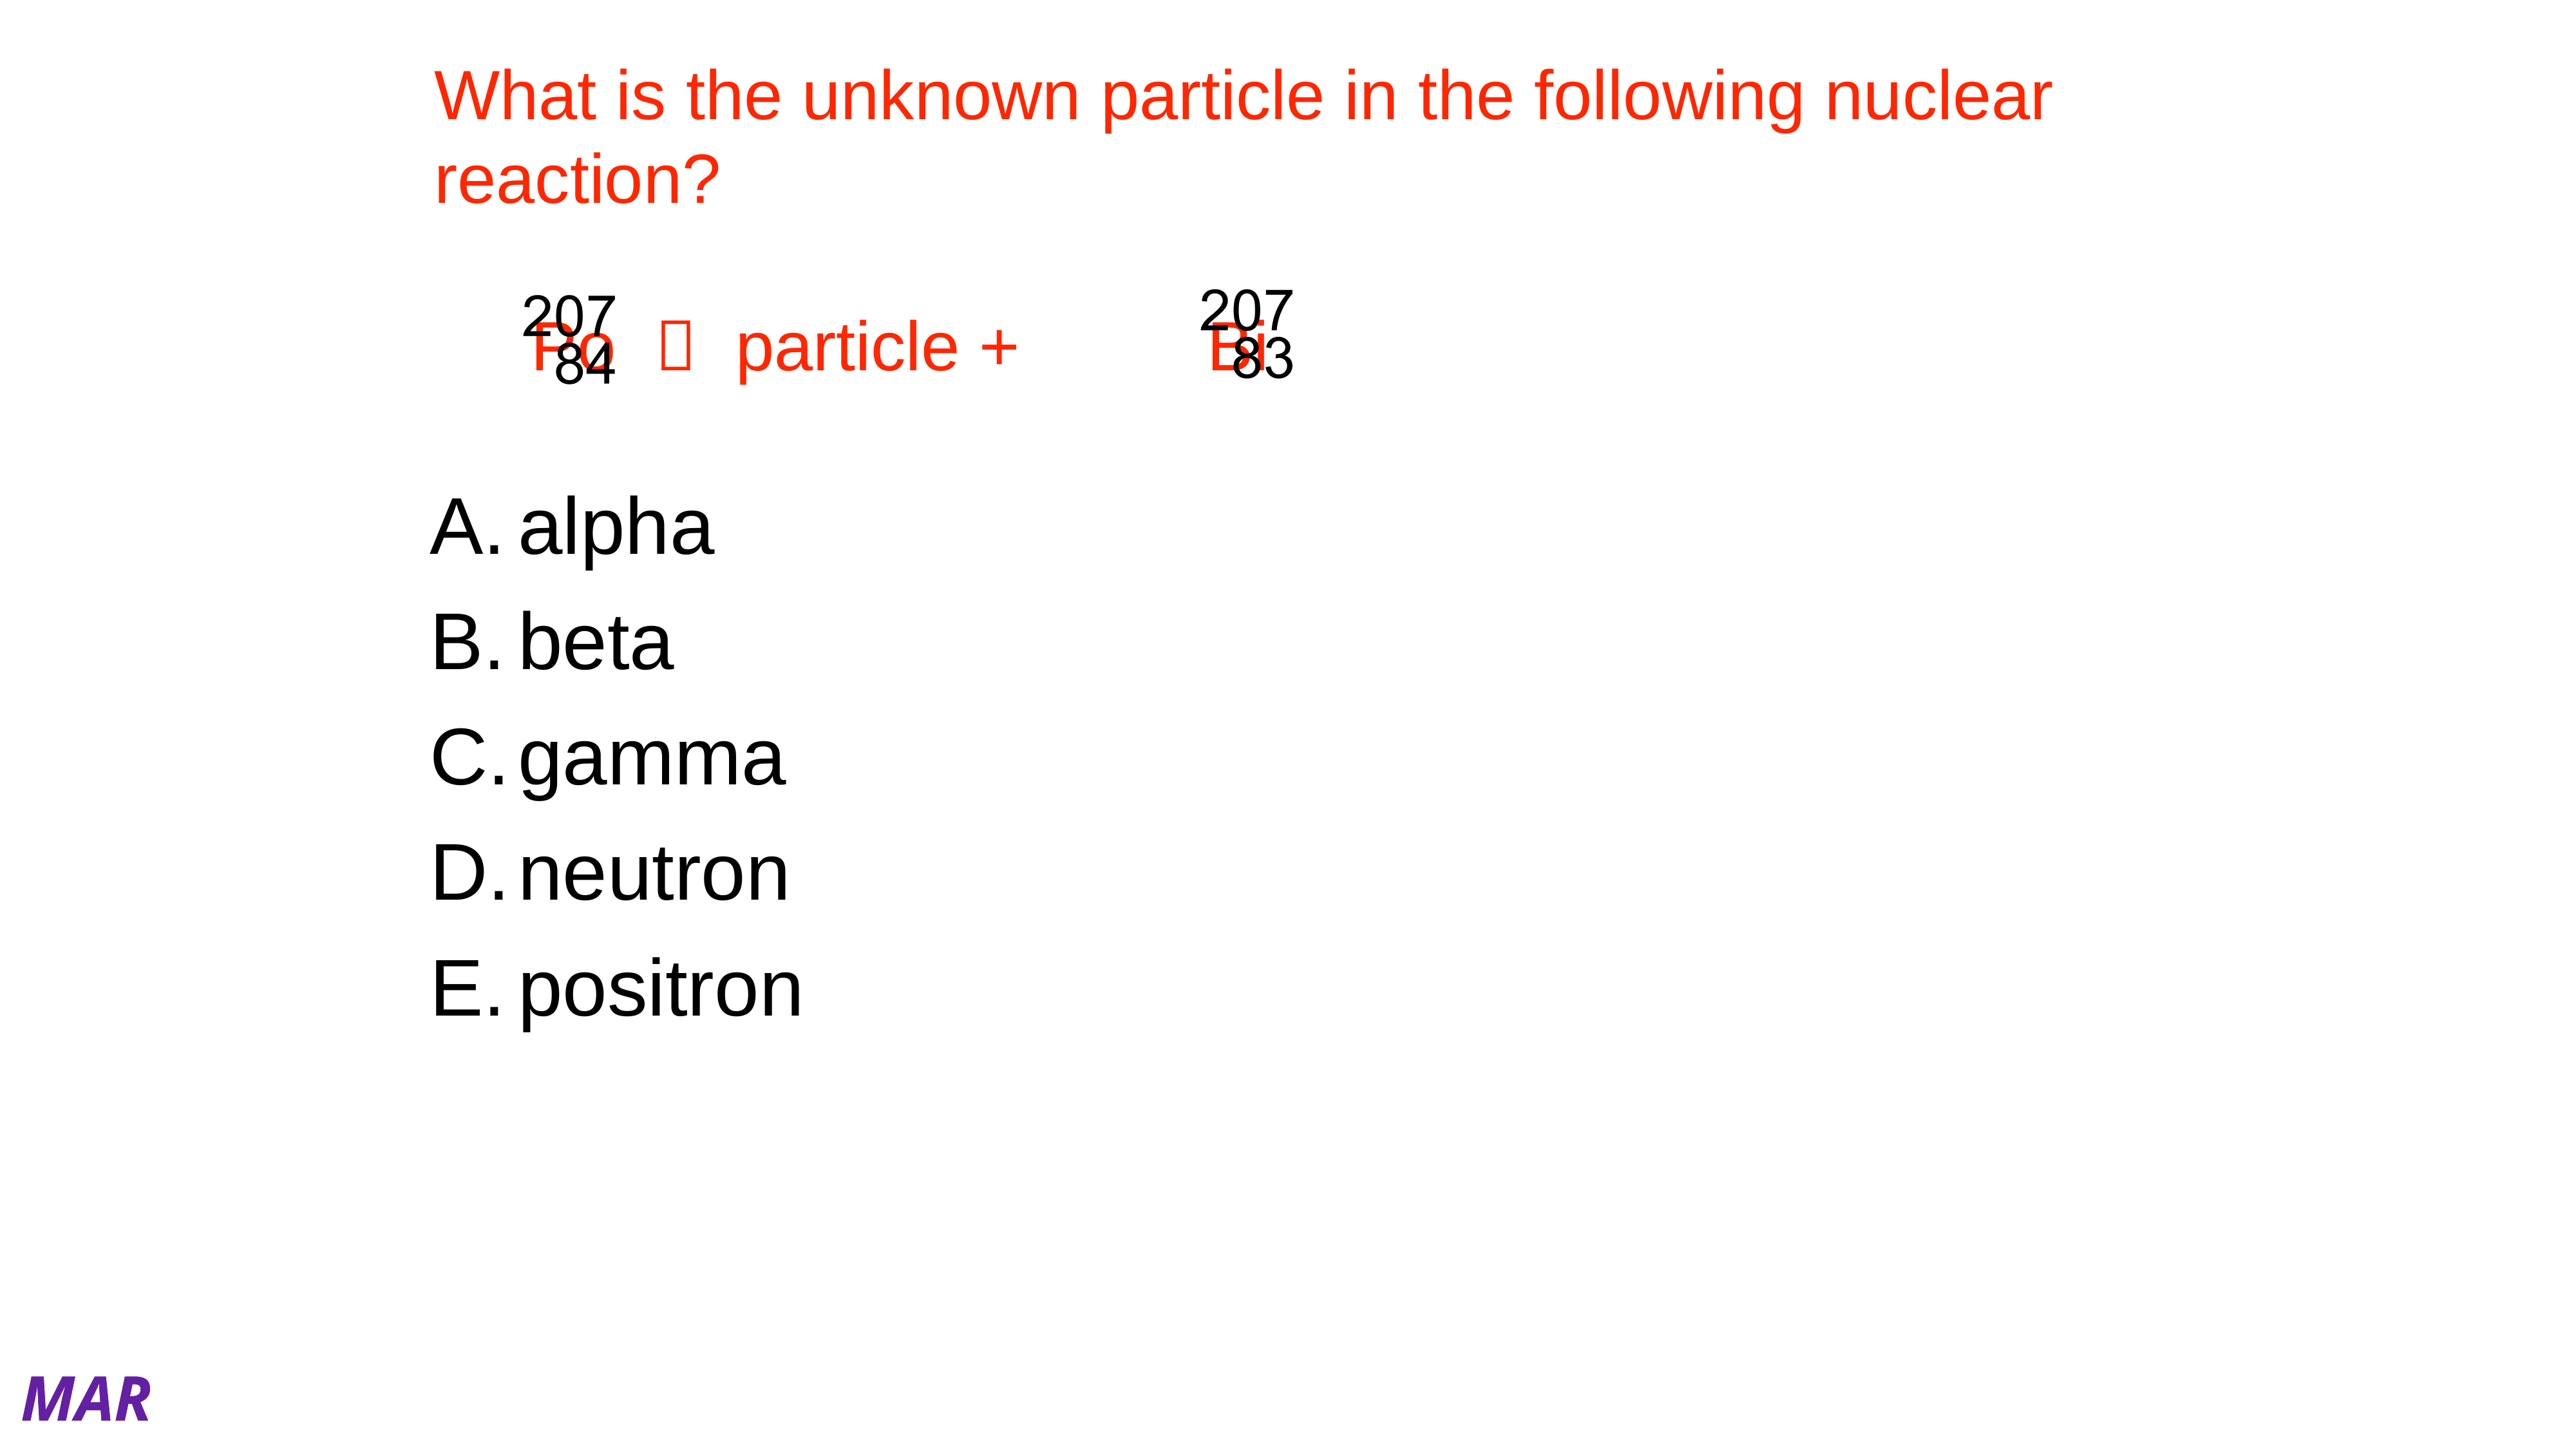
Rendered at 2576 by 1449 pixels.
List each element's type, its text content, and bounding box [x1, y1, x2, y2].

picture [1191, 277, 1305, 391]
text_box MAR [3, 1349, 170, 1443]
picture [514, 283, 628, 397]
list alpha beta gamma neutron positron [417, 466, 1289, 1449]
title What is the unknown particle in the following nuclear reaction? Po  particle + Bi [417, 0, 2159, 435]
